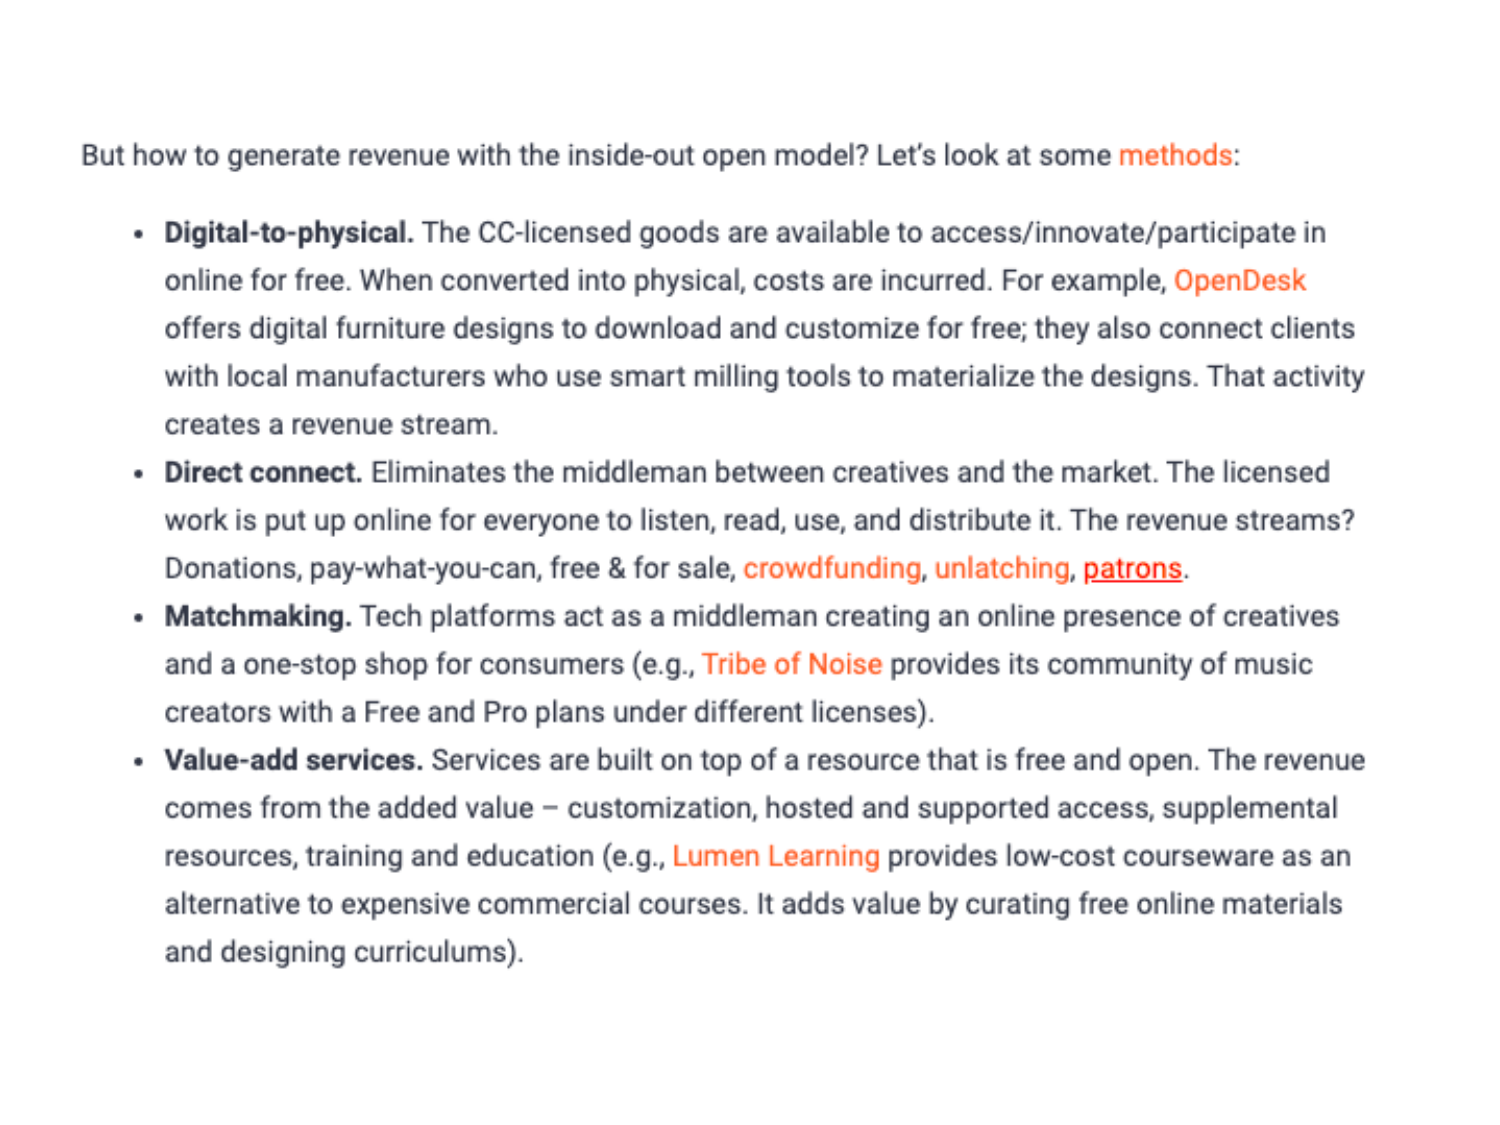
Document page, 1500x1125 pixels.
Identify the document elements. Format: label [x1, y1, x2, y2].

picture [66, 122, 1434, 1003]
